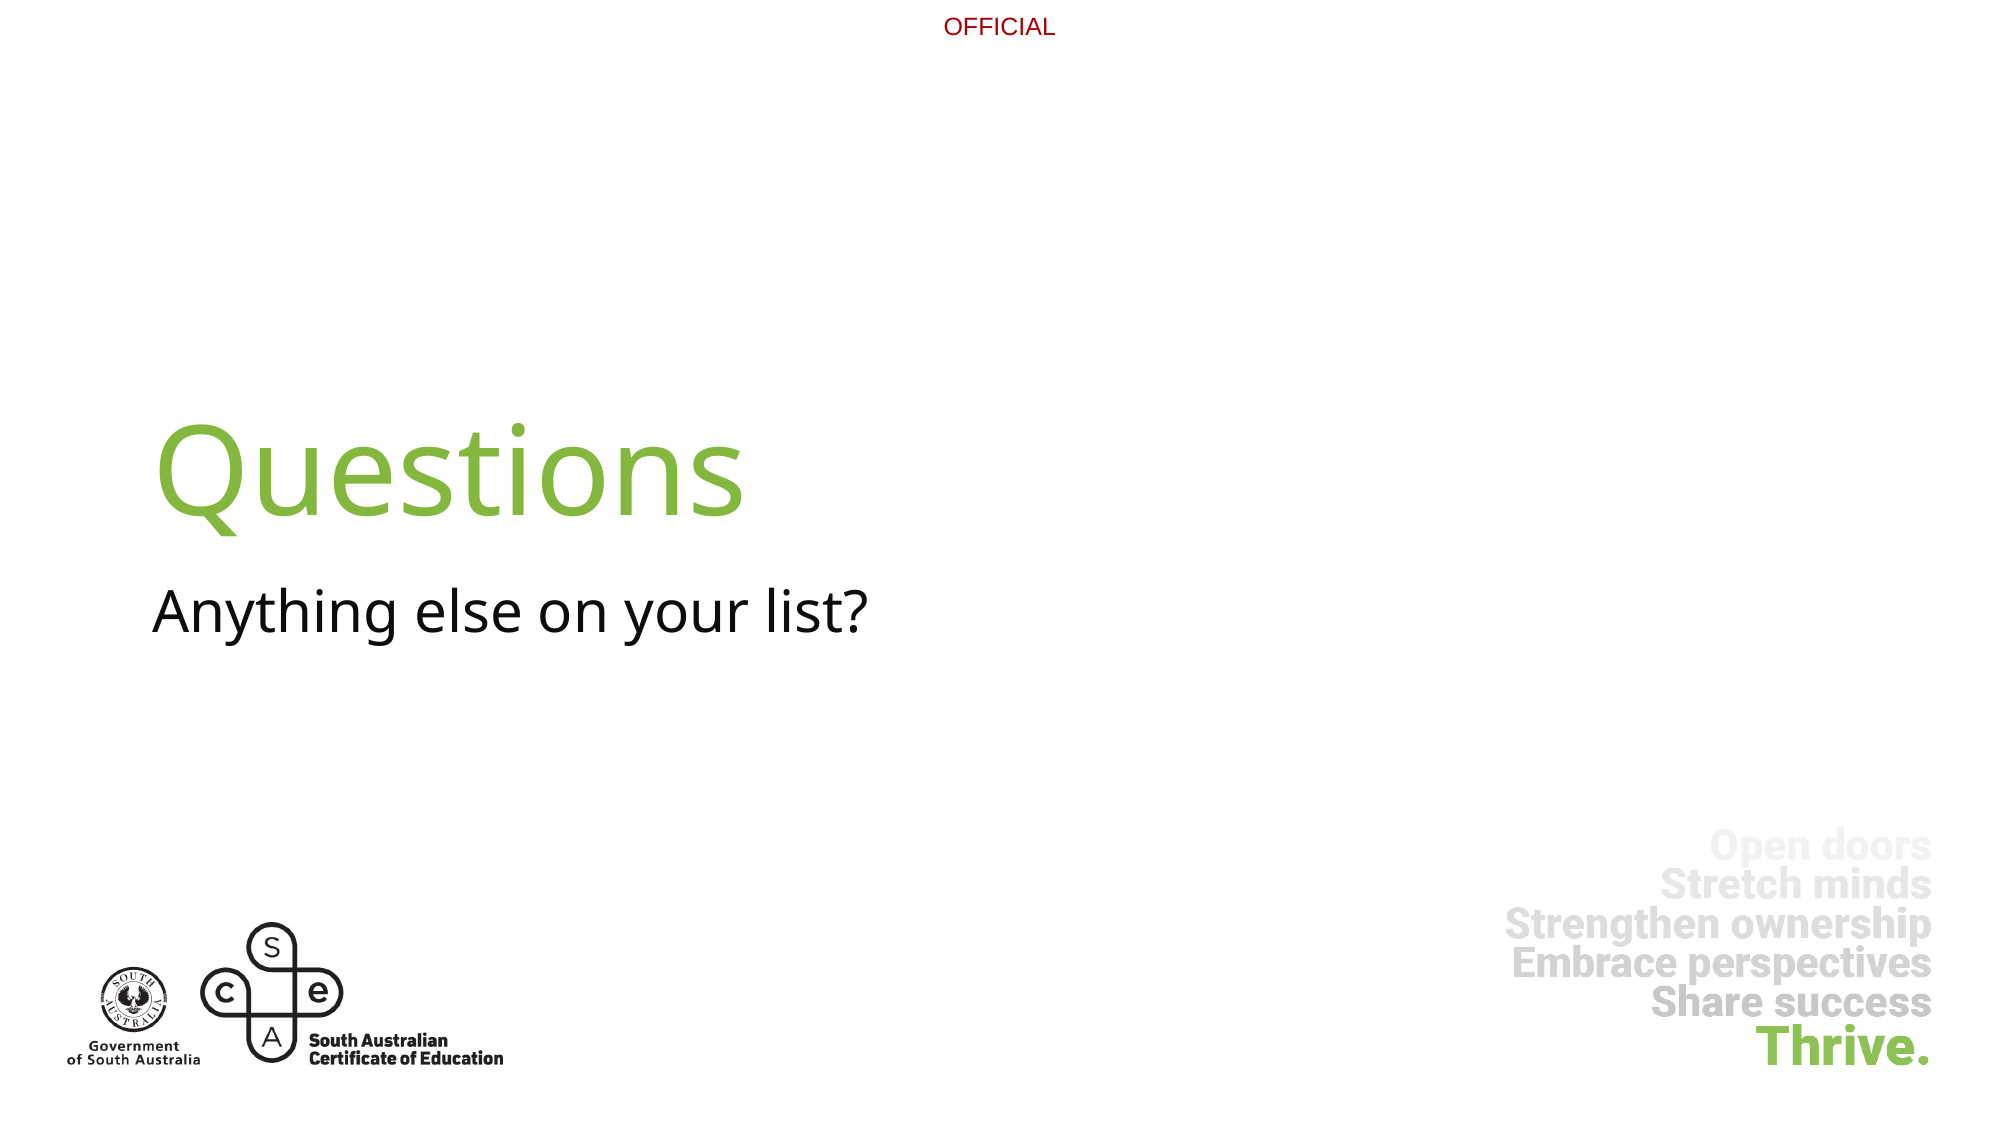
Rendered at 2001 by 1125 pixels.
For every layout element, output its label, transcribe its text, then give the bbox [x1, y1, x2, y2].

list Anything else on your list? [137, 575, 1863, 822]
picture [67, 922, 503, 1065]
picture [1376, 731, 1984, 1120]
title Questions [137, 81, 1863, 550]
